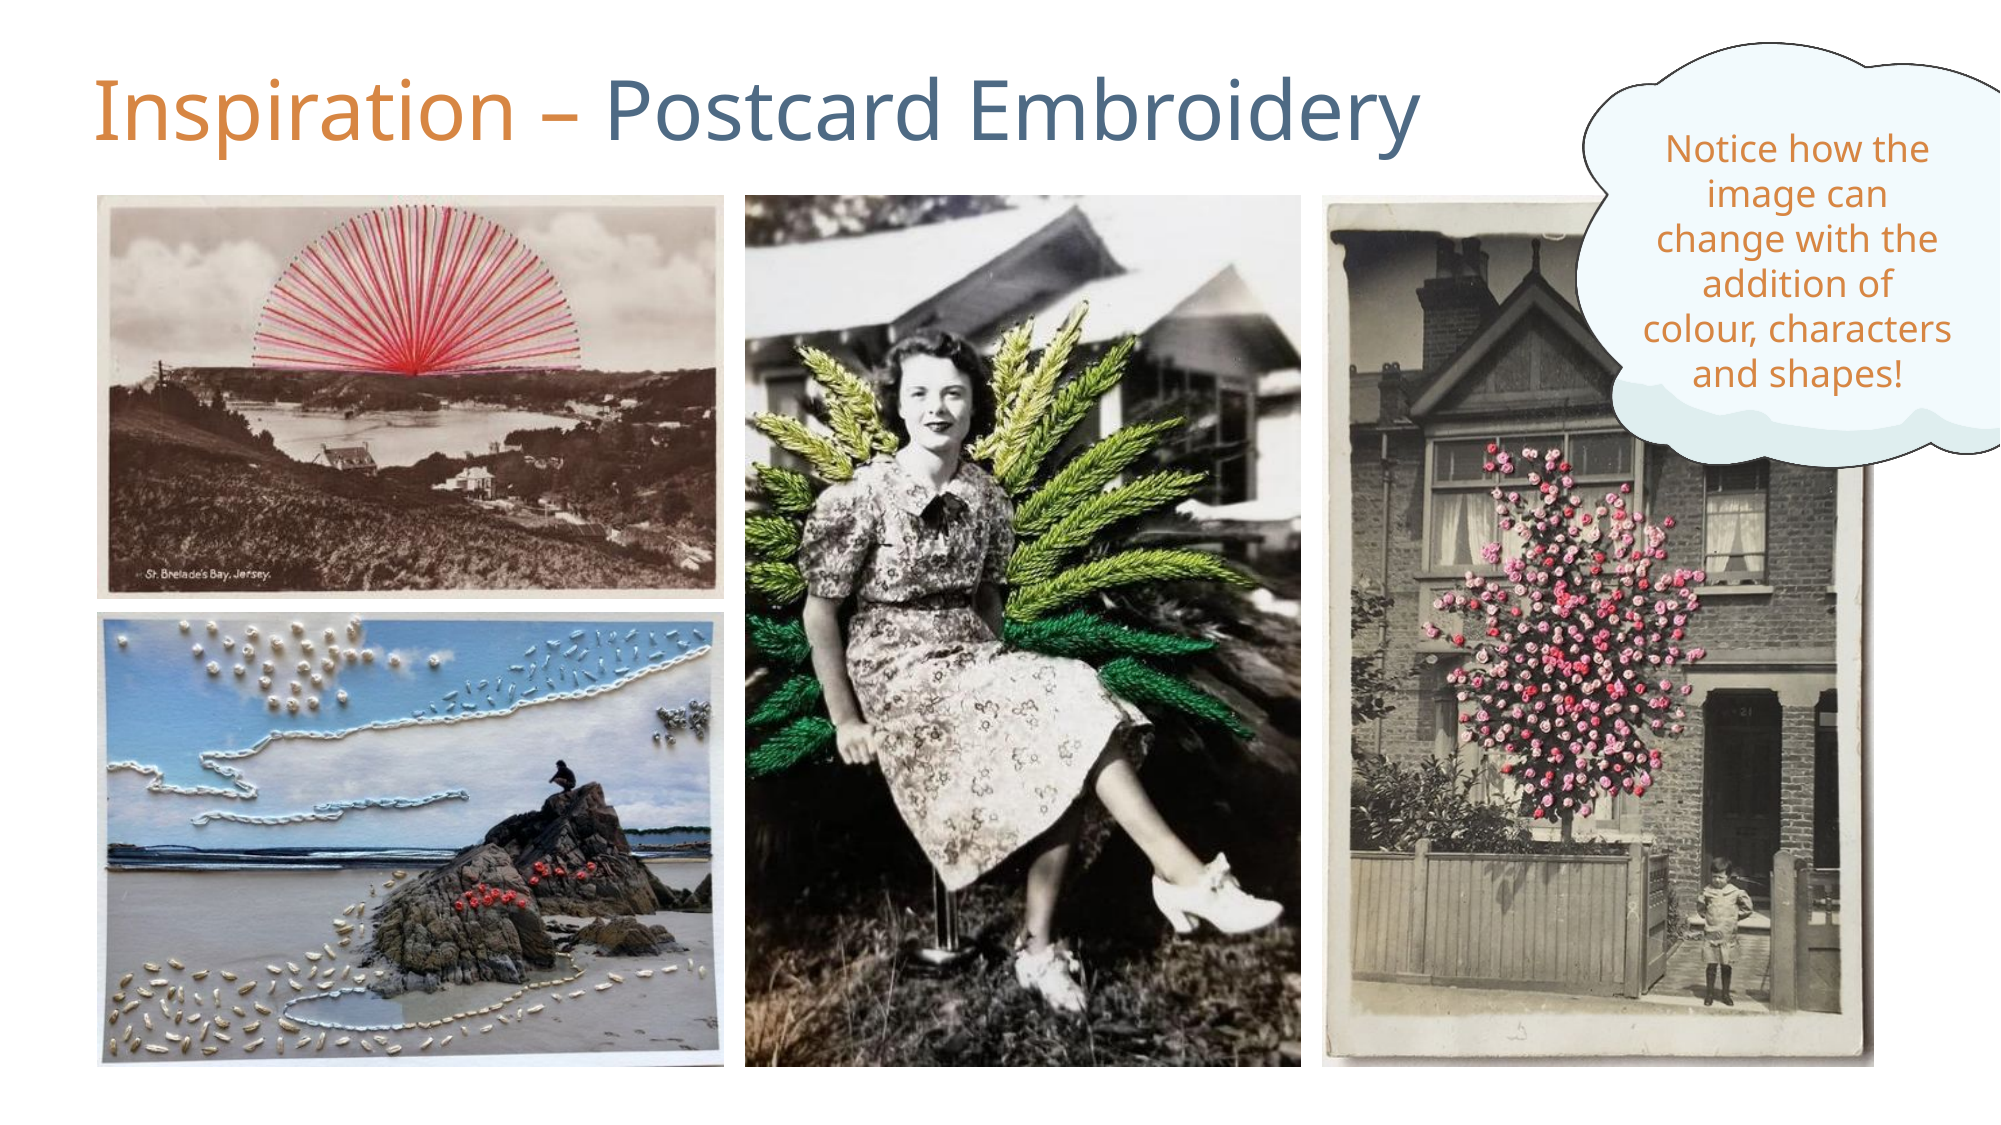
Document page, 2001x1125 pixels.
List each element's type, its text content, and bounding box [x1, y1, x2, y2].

picture [97, 195, 724, 600]
picture [96, 612, 724, 1067]
picture [745, 195, 1301, 1067]
text_box Inspiration – Postcard Embroidery [78, 42, 1575, 165]
picture [1322, 42, 2000, 1067]
